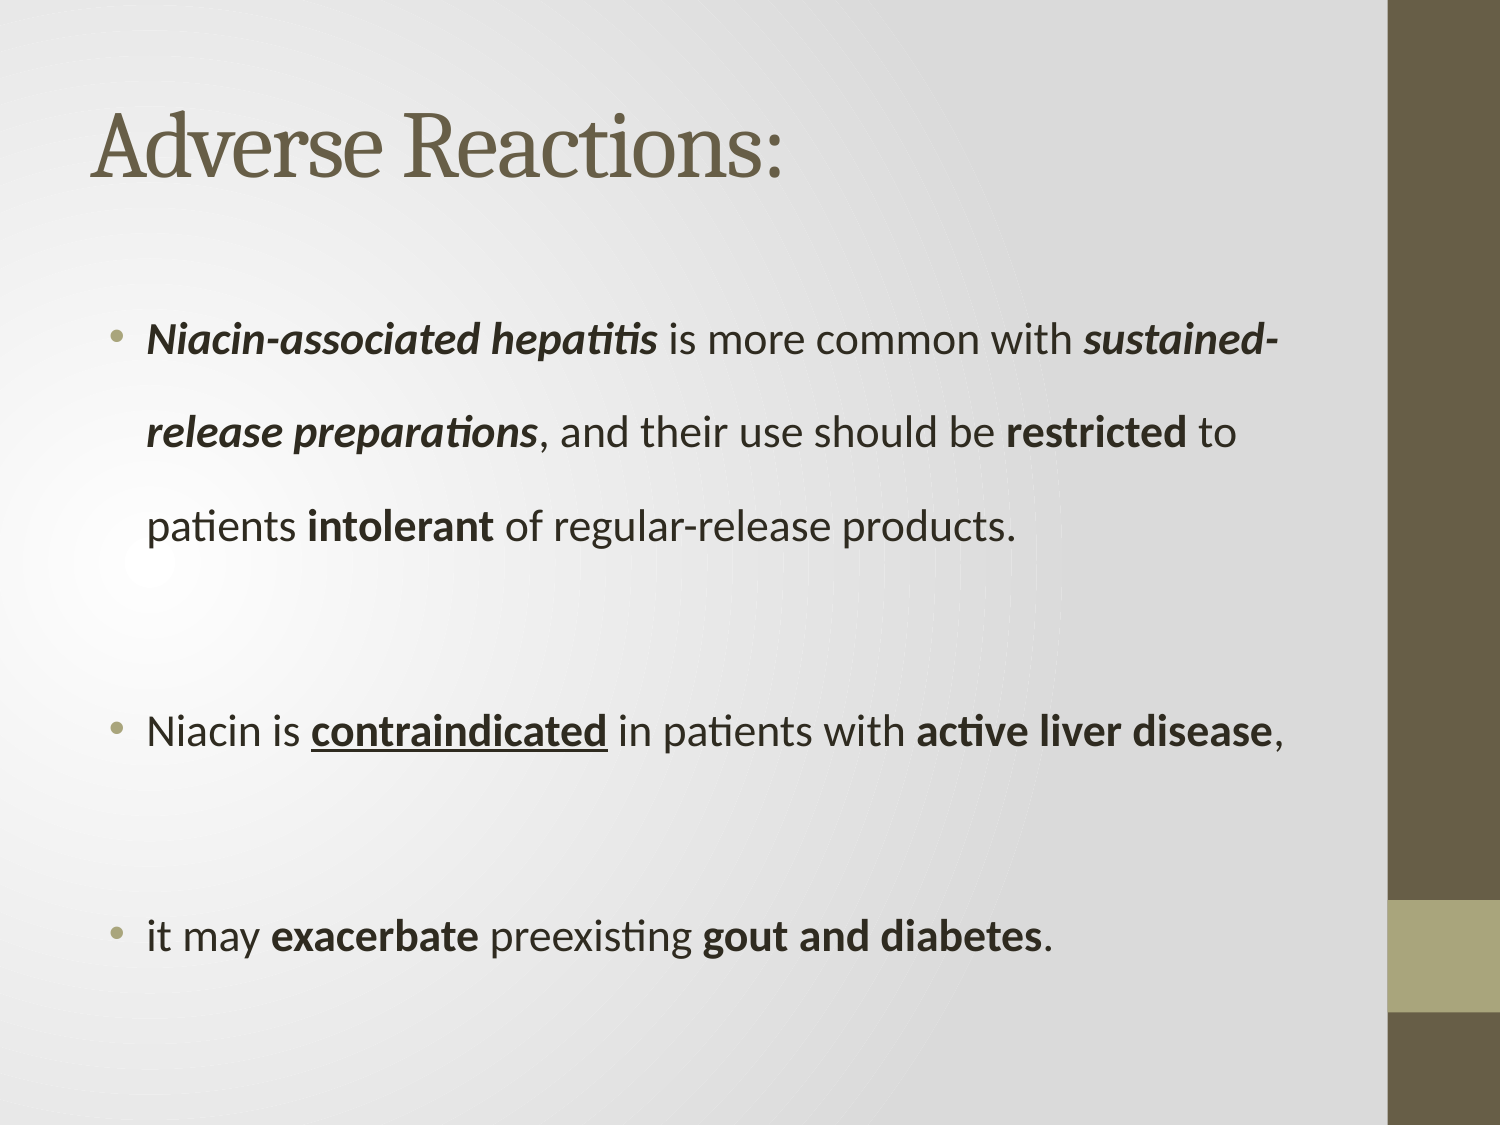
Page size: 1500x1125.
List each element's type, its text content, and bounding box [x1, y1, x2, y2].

list Niacin-associated hepatitis is more common with sustained-release preparations, and their use should be restricted to patients intolerant of regular-release products. Niacin is contraindicated in patients with active liver disease, it may exacerbate preexisting gout and diabetes. [75, 262, 1325, 1050]
title Adverse Reactions: [75, 45, 1325, 233]
